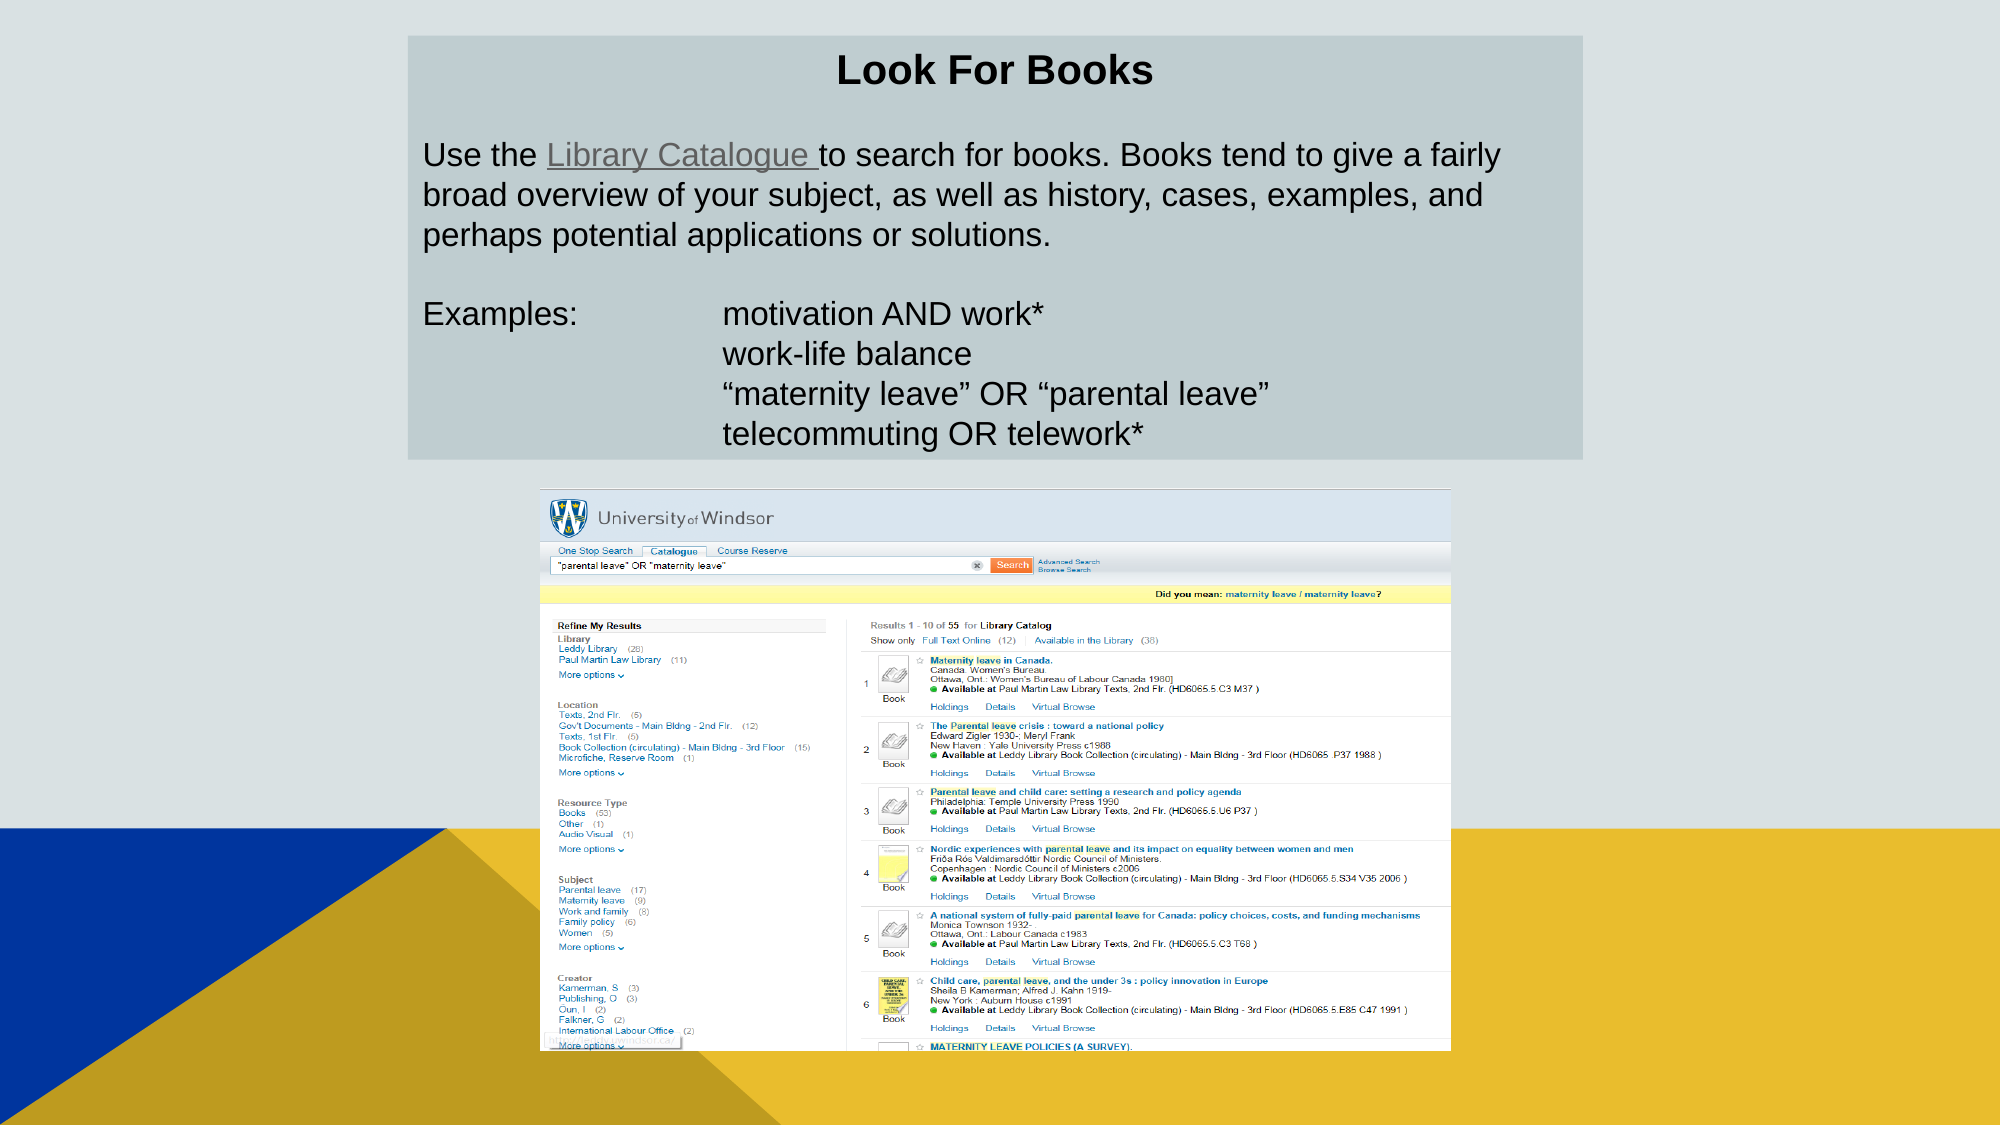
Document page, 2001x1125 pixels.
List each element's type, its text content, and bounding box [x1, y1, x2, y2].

text_box Look For Books Use the Library Catalogue to search for books. Books tend to give a fairly broad overview of your subject, as well as history, cases, examples, and perhaps potential applications or solutions. Examples: motivation AND work* work-life balance “maternity leave” OR “parental leave” telecommuting OR telework* [407, 35, 1583, 460]
picture [540, 487, 1451, 1051]
